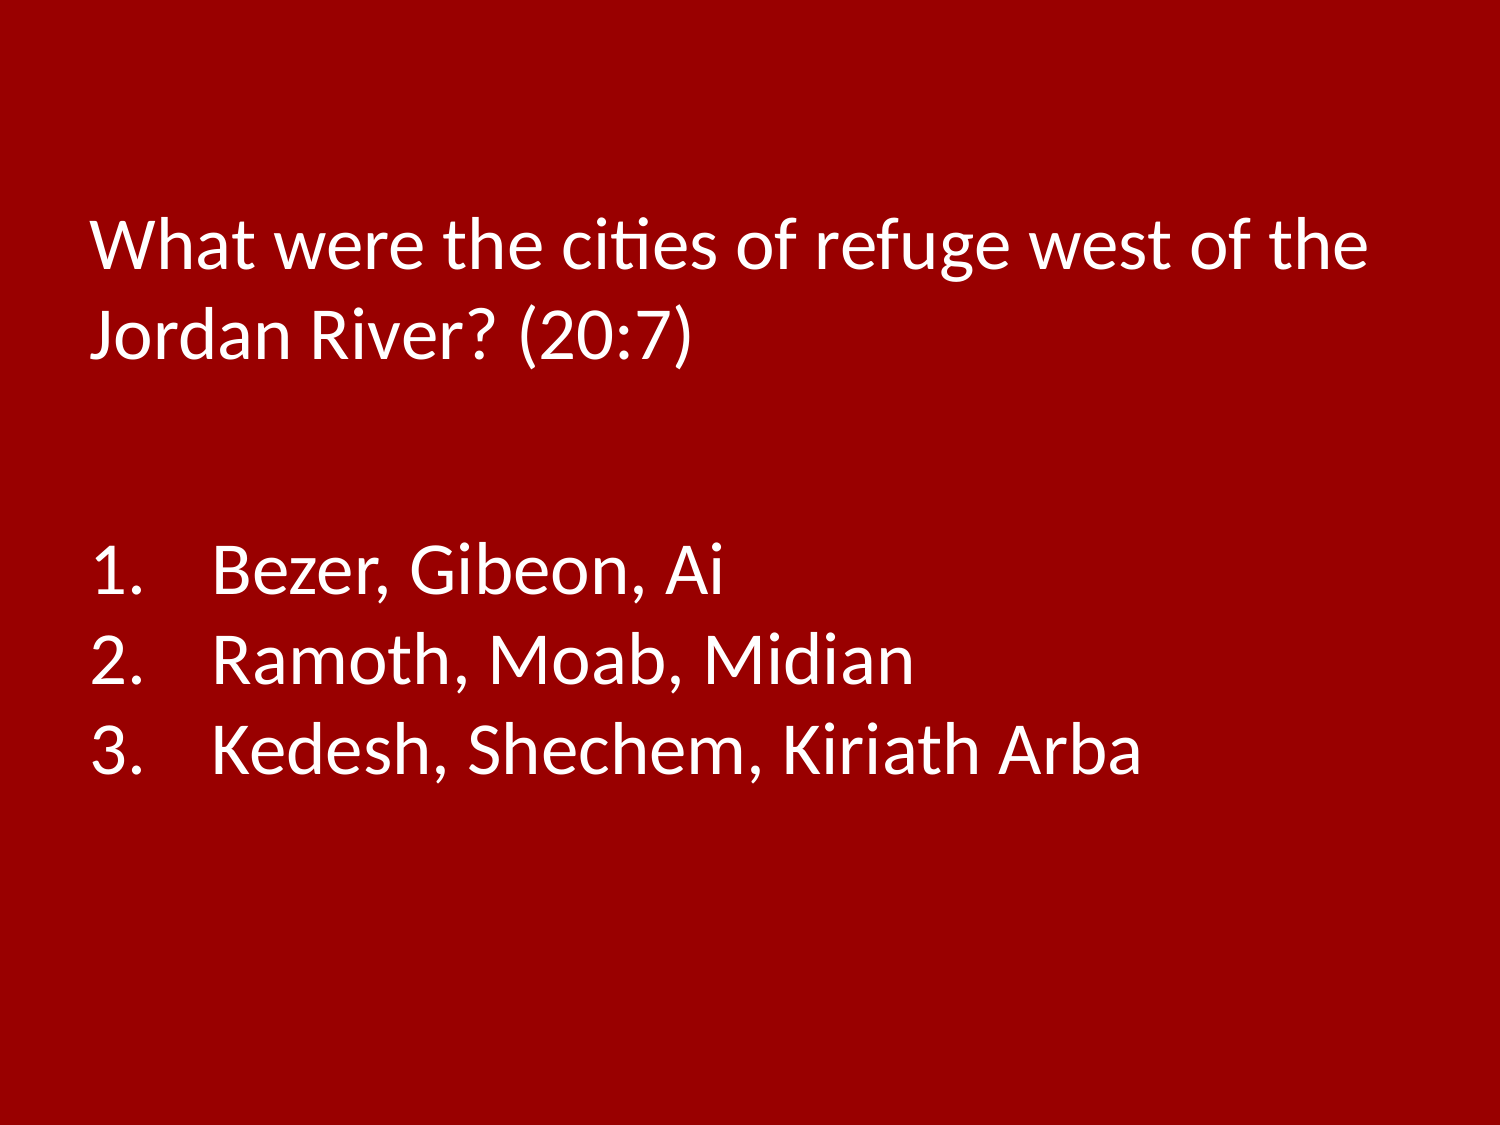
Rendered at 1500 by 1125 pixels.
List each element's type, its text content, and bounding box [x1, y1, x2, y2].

text_box What were the cities of refuge west of the Jordan River? (20:7) [74, 187, 1425, 383]
text_box Bezer, Gibeon, Ai Ramoth, Moab, Midian Kedesh, Shechem, Kiriath Arba [74, 512, 1425, 798]
